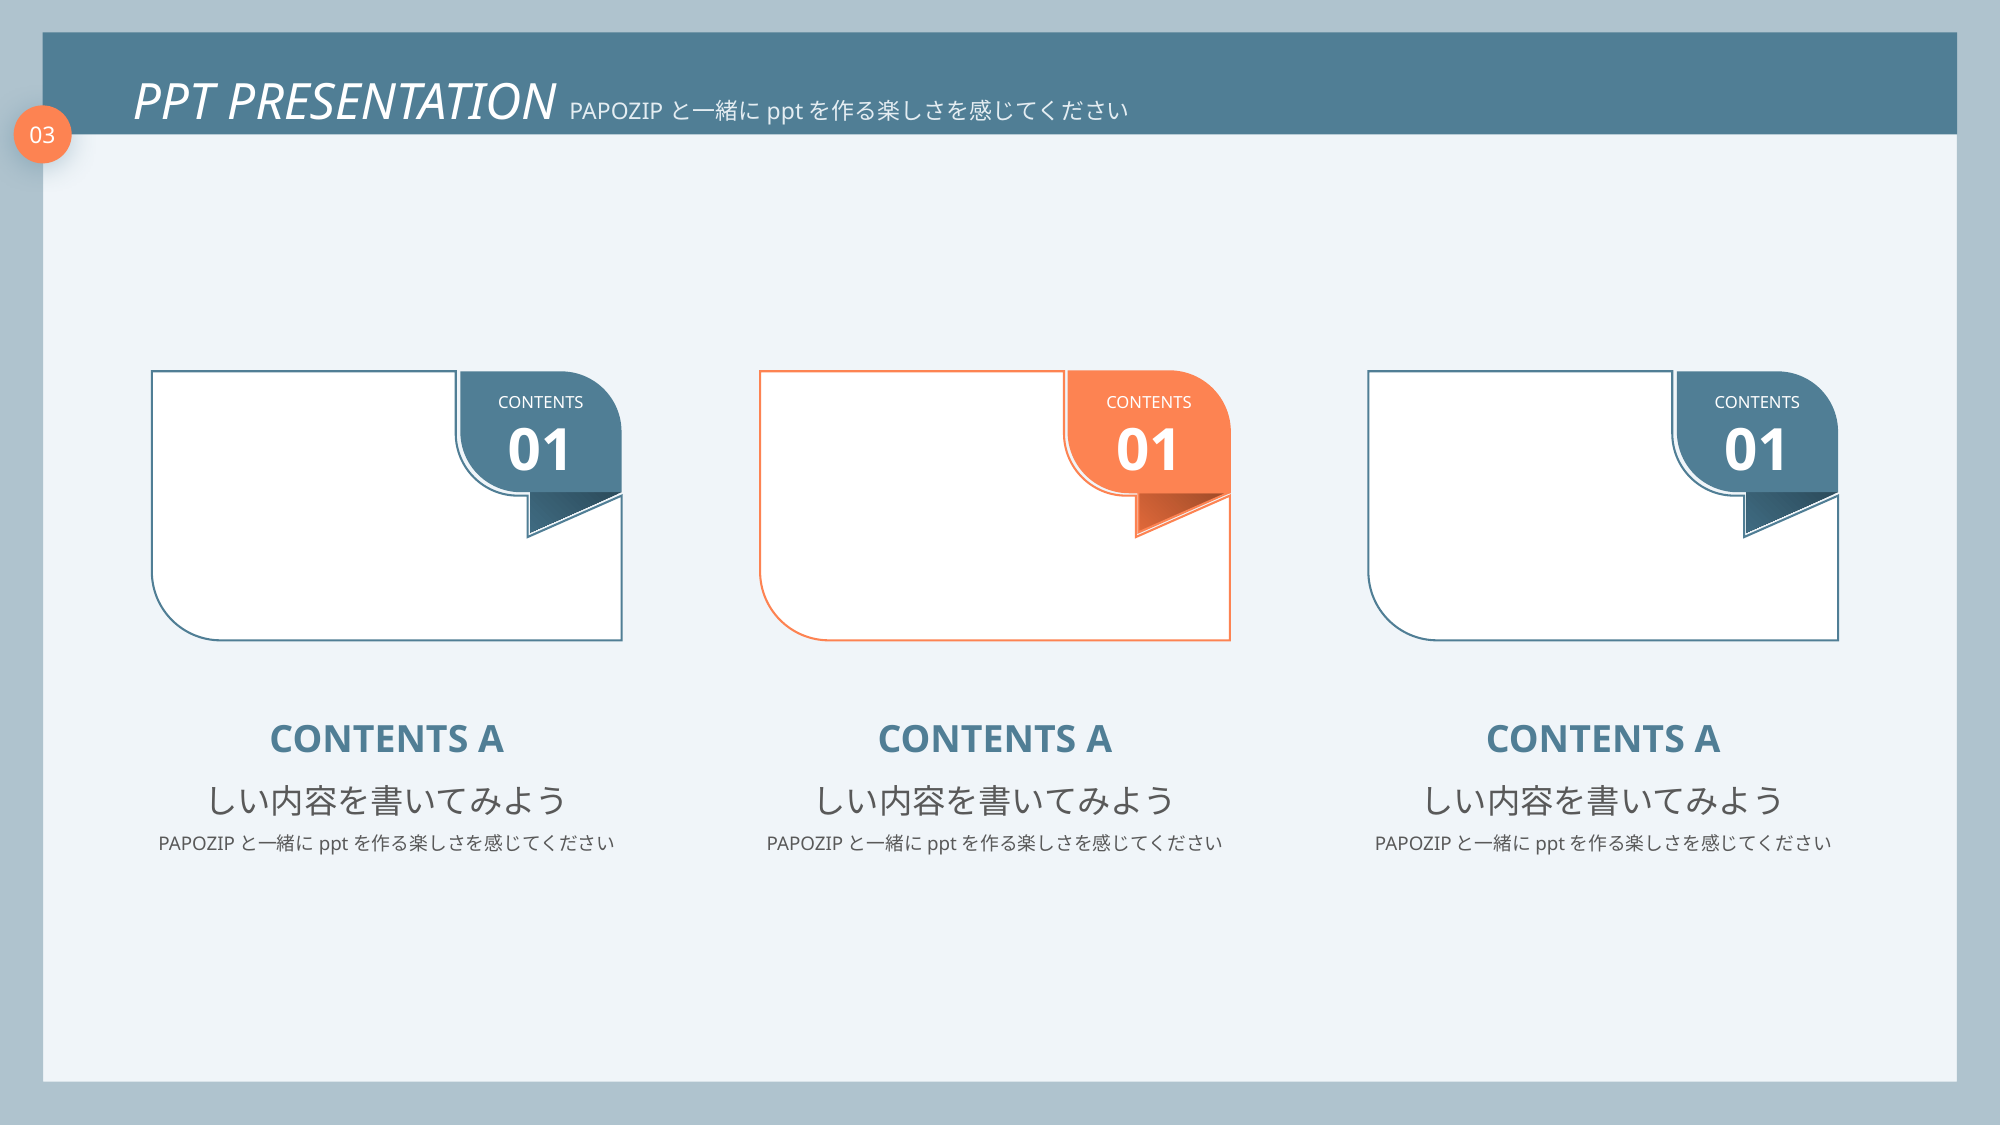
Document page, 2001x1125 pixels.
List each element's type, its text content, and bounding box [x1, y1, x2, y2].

text_box [0, 0, 2000, 1125]
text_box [760, 371, 1230, 641]
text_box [1368, 371, 1839, 641]
text_box CONTENTS A しい内容を書いてみよう PAPOZIPと一緒にpptを作る楽しさを感じてください [712, 685, 1278, 862]
text_box PPT PRESENTATION PAPOZIPと一緒にpptを作る楽しさを感じてください [42, 31, 1958, 135]
text_box 03 [12, 104, 73, 165]
text_box CONTENTS A しい内容を書いてみよう PAPOZIPと一緒にpptを作る楽しさを感じてください [103, 685, 670, 862]
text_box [151, 371, 622, 641]
text_box CONTENTS A しい内容を書いてみよう PAPOZIPと一緒にpptを作る楽しさを感じてください [1320, 685, 1887, 862]
